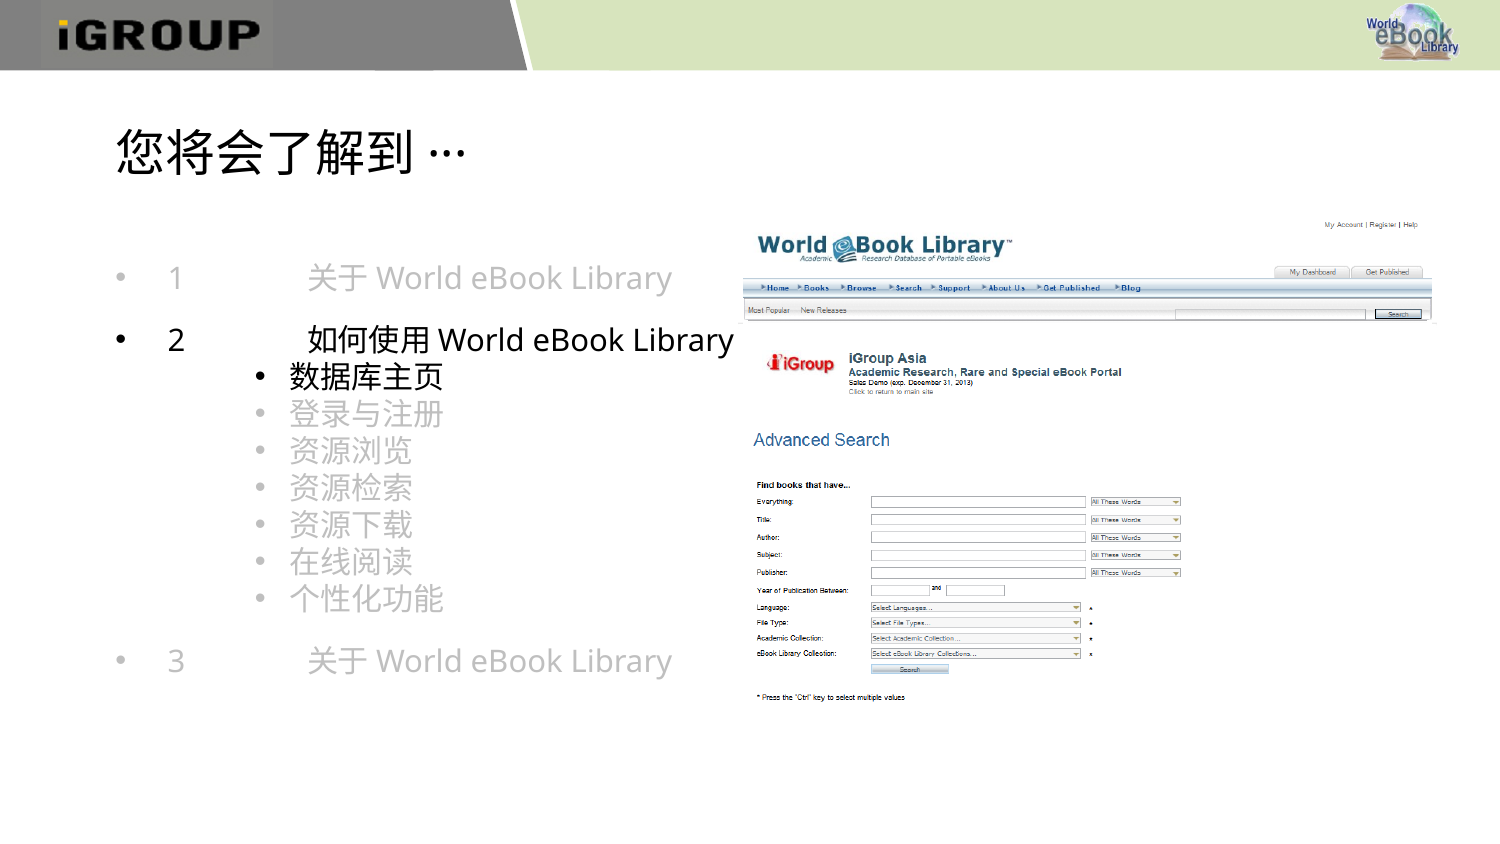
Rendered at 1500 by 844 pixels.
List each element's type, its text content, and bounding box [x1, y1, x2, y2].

title 您将会了解到··· [100, 120, 1400, 183]
picture [737, 220, 1437, 714]
list 1 关于World eBook Library 2 如何使用World eBook Library 数据库主页 登录与注册 资源浏览 资源检索 资源下载 在线阅读 个性化功能 3 关于World eBook Library [100, 232, 1034, 751]
picture [41, 0, 273, 68]
picture [1364, 0, 1460, 64]
